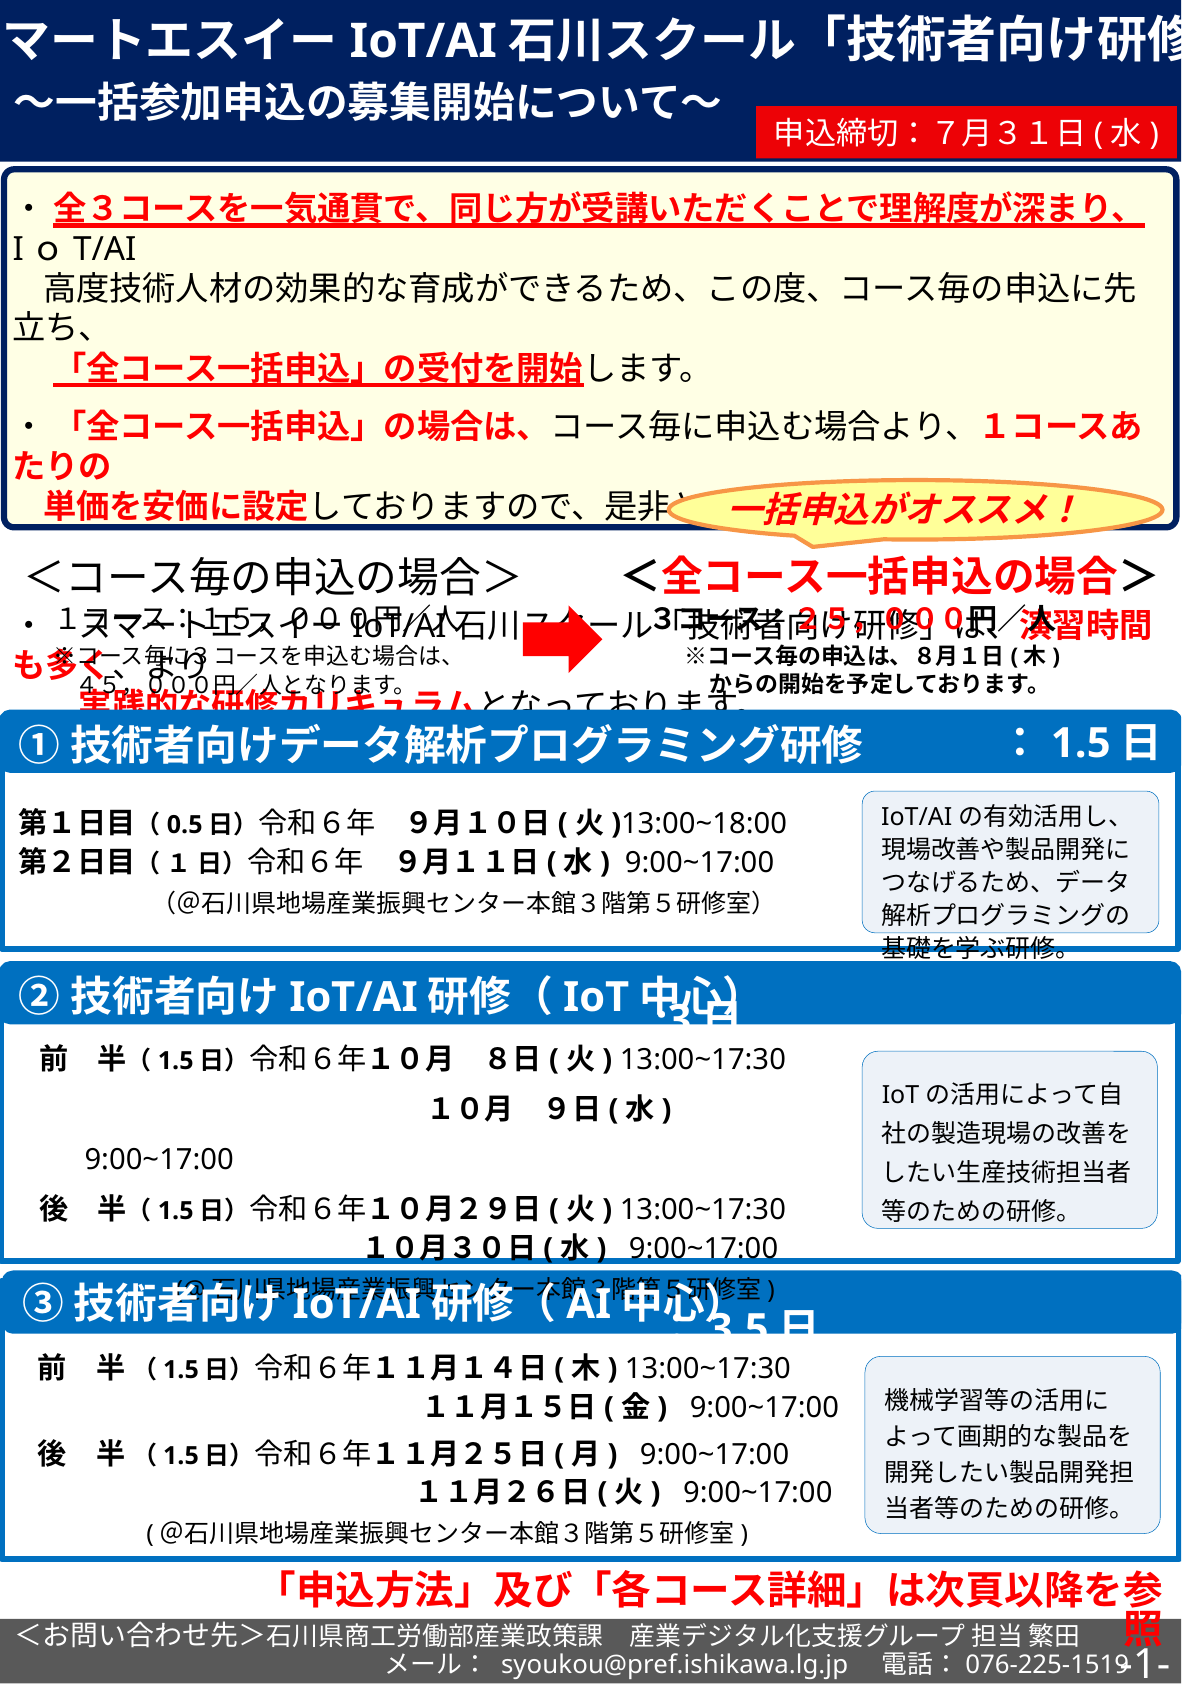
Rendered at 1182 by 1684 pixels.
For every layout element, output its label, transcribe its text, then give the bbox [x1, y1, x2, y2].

text_box ＜お問い合わせ先＞石川県商工労働部産業政策課 産業デジタル化支援グループ 担当 繁田 メール： syoukou@pref.ishikawa.lg.jp 電話：076-225-1519 [0, 1617, 1104, 1684]
text_box ：3.5日 [994, 1270, 1182, 1334]
text_box ＜全コース一括申込の場合＞ ３コース：２５，０００円／人 ※コース毎の申込は、８月１日(木) からの開始を予定しております。 [604, 542, 1182, 705]
text_box [0, 1279, 1181, 1561]
text_box [666, 490, 712, 529]
text_box 前 半 （1.5日）令和６年１１月１４日(木) 13:00~17:30 １１月１５日(金) 9:00~17:00 後 半 （1.5日）令和６年１１月２５日(月) 9:00~17:00 １１月２６日(火) 9:00~17:00 (＠石川県地場産業振興センター本館３階第５研修室) [22, 1337, 933, 1594]
text_box [1158, 794, 1162, 929]
text_box [1, 170, 1179, 526]
text_box 前 半（1.5日）令和６年１０月 ８日(火) 13:00~17:30 １０月 ９日(水) 9:00~17:00 後 半（1.5日）令和６年１０月２９日(火) 13:00~17:30 １０月３０日(水) 9:00~17:00 (@石川県地場産業振興センター本館３階第５研修室) [24, 1029, 850, 1269]
text_box 「申込方法」及び「各コース詳細」は次頁以降を参照 [217, 1565, 1178, 1659]
text_box 機械学習等の活用によって画期的な製品を開発したい製品開発担当者等のための研修。 [870, 1371, 1159, 1530]
text_box ・ 全３コースを一気通貫で、同じ方が受講いただくことで理解度が深まり、IｏT/AI 高度技術人材の効果的な育成ができるため、この度、コース毎の申込に先立ち、 「全コース一括申込」の受付を開始します。 ・ 「全コース一括申込」の場合は、コース毎に申込む場合より、１コースあたりの 単価を安価に設定しておりますので、是非ともこの機会をご活用ください。 ・ スマートエスイーIoT/AI石川スクール「技術者向け研修」は、演習時間も多く、より 実践的な研修カリキュラムとなっております。 [0, 179, 1175, 714]
text_box [862, 1354, 1163, 1536]
text_box :3日 [991, 961, 1182, 1025]
text_box [794, 538, 1035, 549]
text_box ：1.5日 [4, 709, 1182, 773]
text_box 第１日目（0.5日）令和６年 ９月１０日(火)13:00~18:00 第２日目（ １ 日）令和６年 ９月１１日(水) 9:00~17:00 （＠石川県地場産業振興センター本館３階第５研修室） [4, 793, 863, 925]
text_box [0, 768, 1180, 951]
text_box :3日 [0, 963, 4, 1023]
text_box IoTの活用によって自社の製造現場の改善をしたい生産技術担当者等のための研修。 [867, 1062, 1158, 1233]
text_box ①技術者向けデータ解析プログラミング研修 [3, 711, 952, 777]
text_box [860, 792, 866, 932]
text_box ：3.5日 [1, 1272, 7, 1332]
text_box [859, 1049, 1160, 1227]
text_box [0, 1020, 1180, 1263]
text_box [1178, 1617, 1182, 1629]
text_box 一括申込がオススメ！ [712, 480, 1097, 538]
text_box ③技術者向けIoT/AI研修（AI中心） [7, 1269, 994, 1335]
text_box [0, 0, 1182, 162]
text_box -1- [1104, 1629, 1182, 1684]
text_box IoT/AIの有効活用し、現場改善や製品開発につなげるため、データ解析プログラミングの基礎を学ぶ研修。 [866, 790, 1158, 970]
text_box [1097, 487, 1165, 533]
text_box [520, 603, 604, 675]
text_box ②技術者向けIoT/AI研修（IoT中心） [4, 962, 991, 1028]
text_box ＜コース毎の申込の場合＞ １コース：１５，０００円／人 ※コース毎に３コースを申込む場合は、 ４５，０００円／人となります。 [9, 543, 590, 706]
